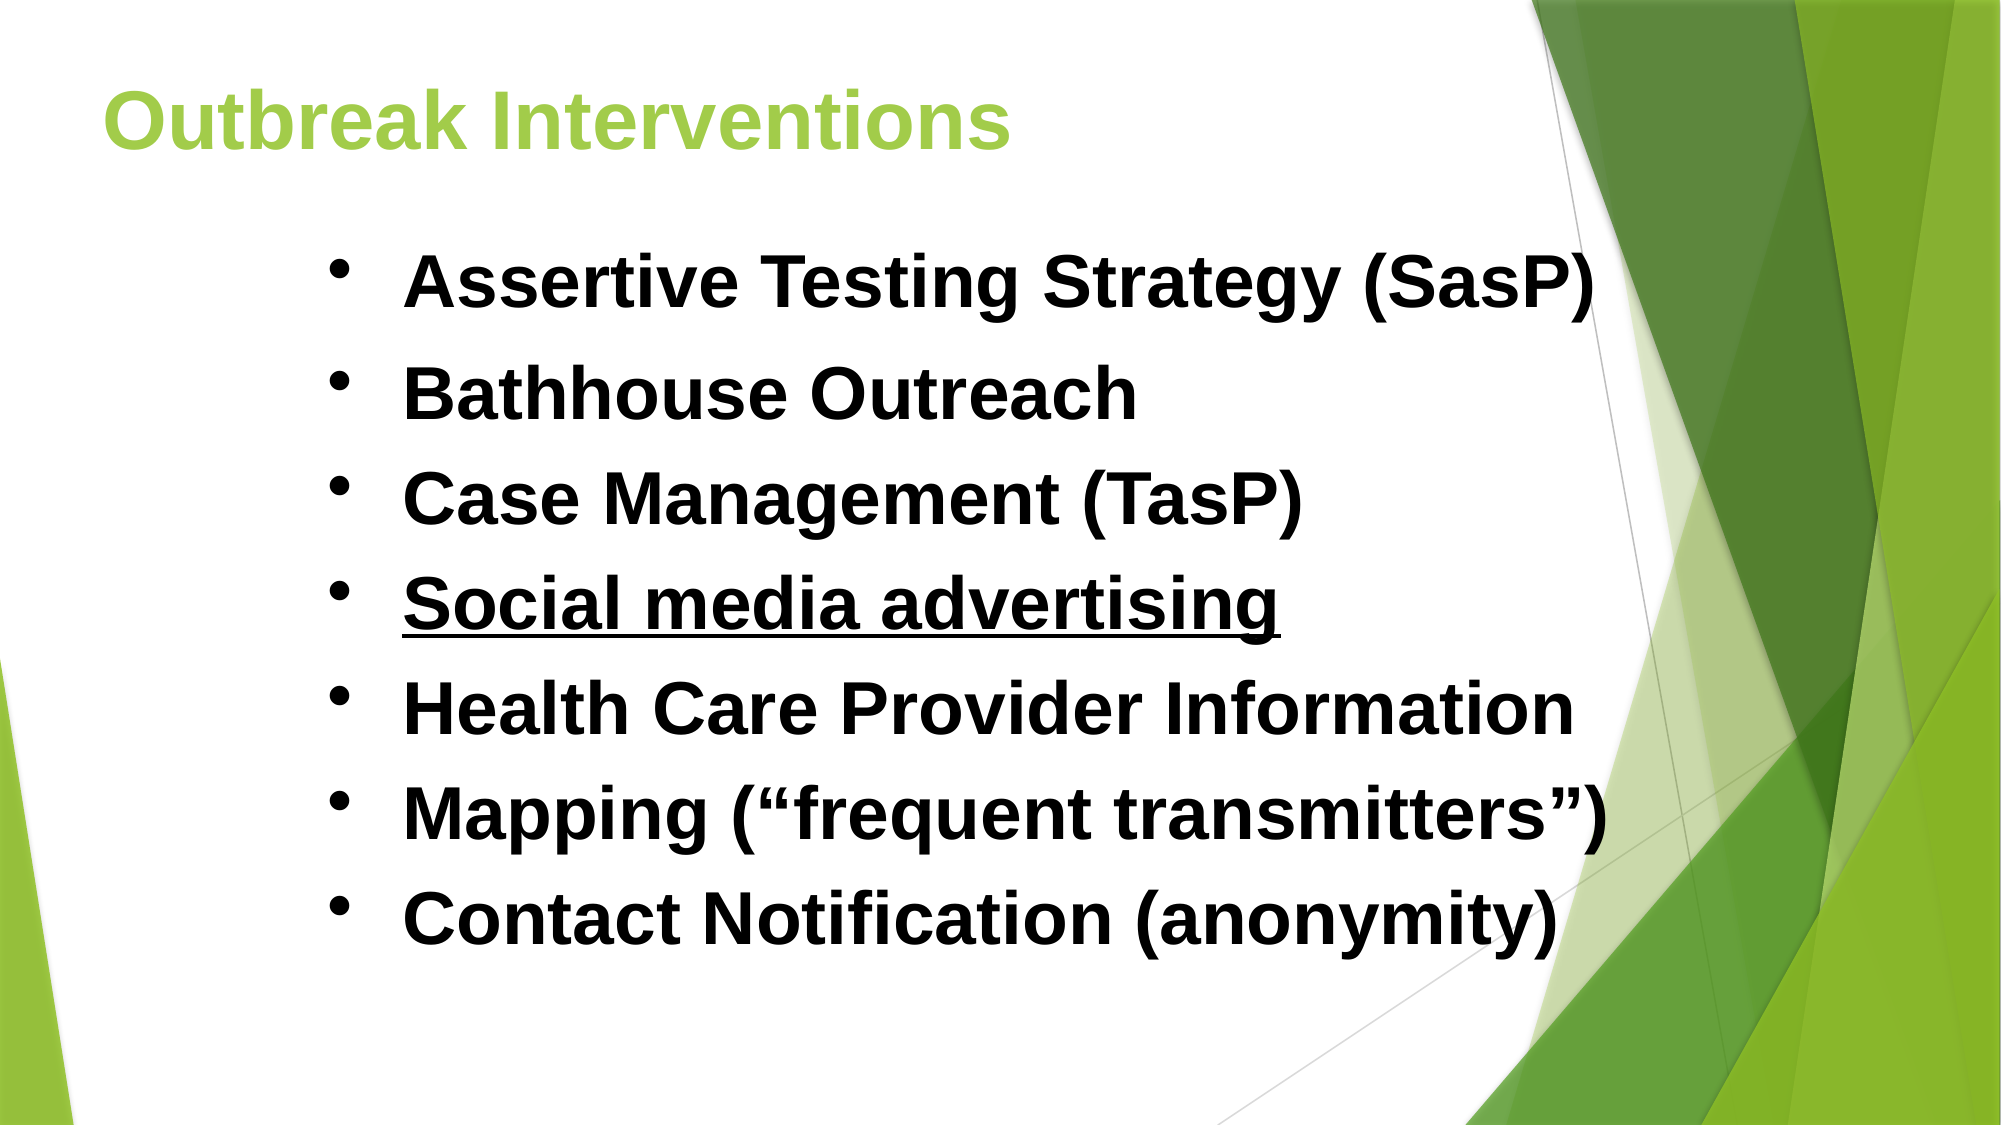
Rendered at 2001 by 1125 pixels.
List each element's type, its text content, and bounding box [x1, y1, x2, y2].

title Outbreak Interventions [87, 58, 1498, 275]
text_box Bathhouse Outreach Case Management (TasP) Social media advertising Health Care Provider Information Mapping (“frequent transmitters”) Contact Notification (anonymity) [312, 338, 1688, 1025]
text_box Assertive Testing Strategy (SasP) [312, 224, 1688, 338]
